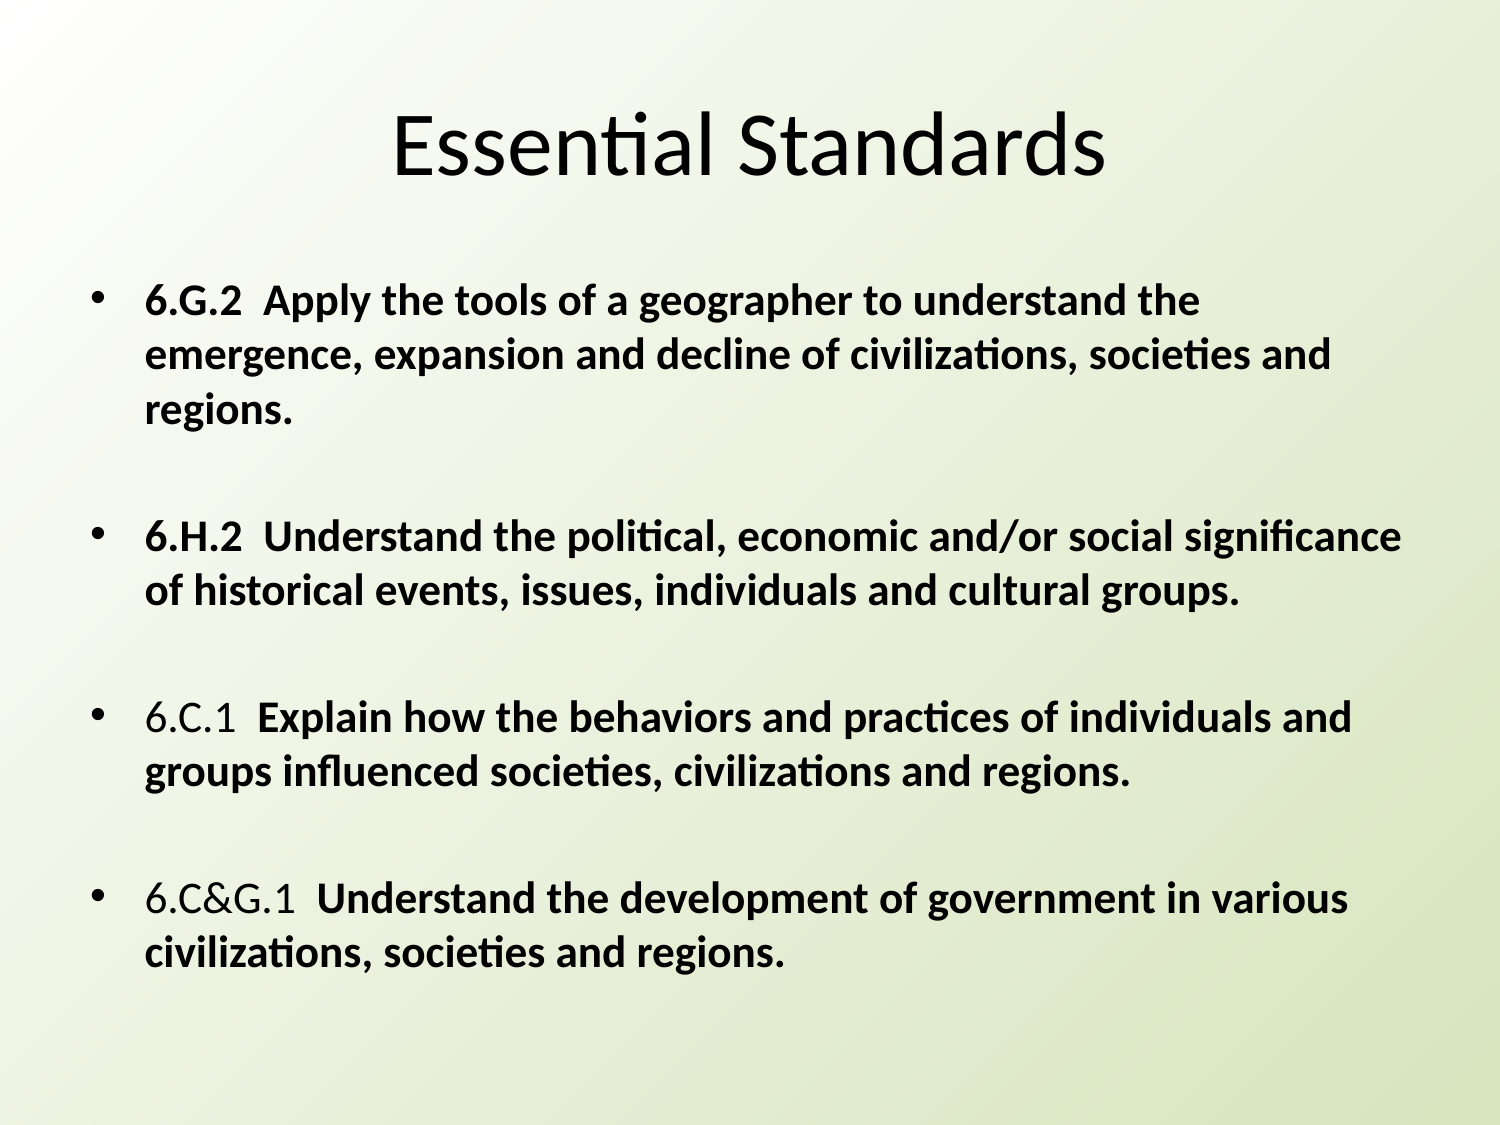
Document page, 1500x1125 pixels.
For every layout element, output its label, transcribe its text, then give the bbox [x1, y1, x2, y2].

list 6.G.2 Apply the tools of a geographer to understand the emergence, expansion and decline of civilizations, societies and regions. 6.H.2 Understand the political, economic and/or social significance of historical events, issues, individuals and cultural groups. 6.C.1 Explain how the behaviors and practices of individuals and groups influenced societies, civilizations and regions. 6.C&G.1 Understand the development of government in various civilizations, societies and regions. [75, 262, 1425, 1005]
title Essential Standards [75, 45, 1425, 233]
